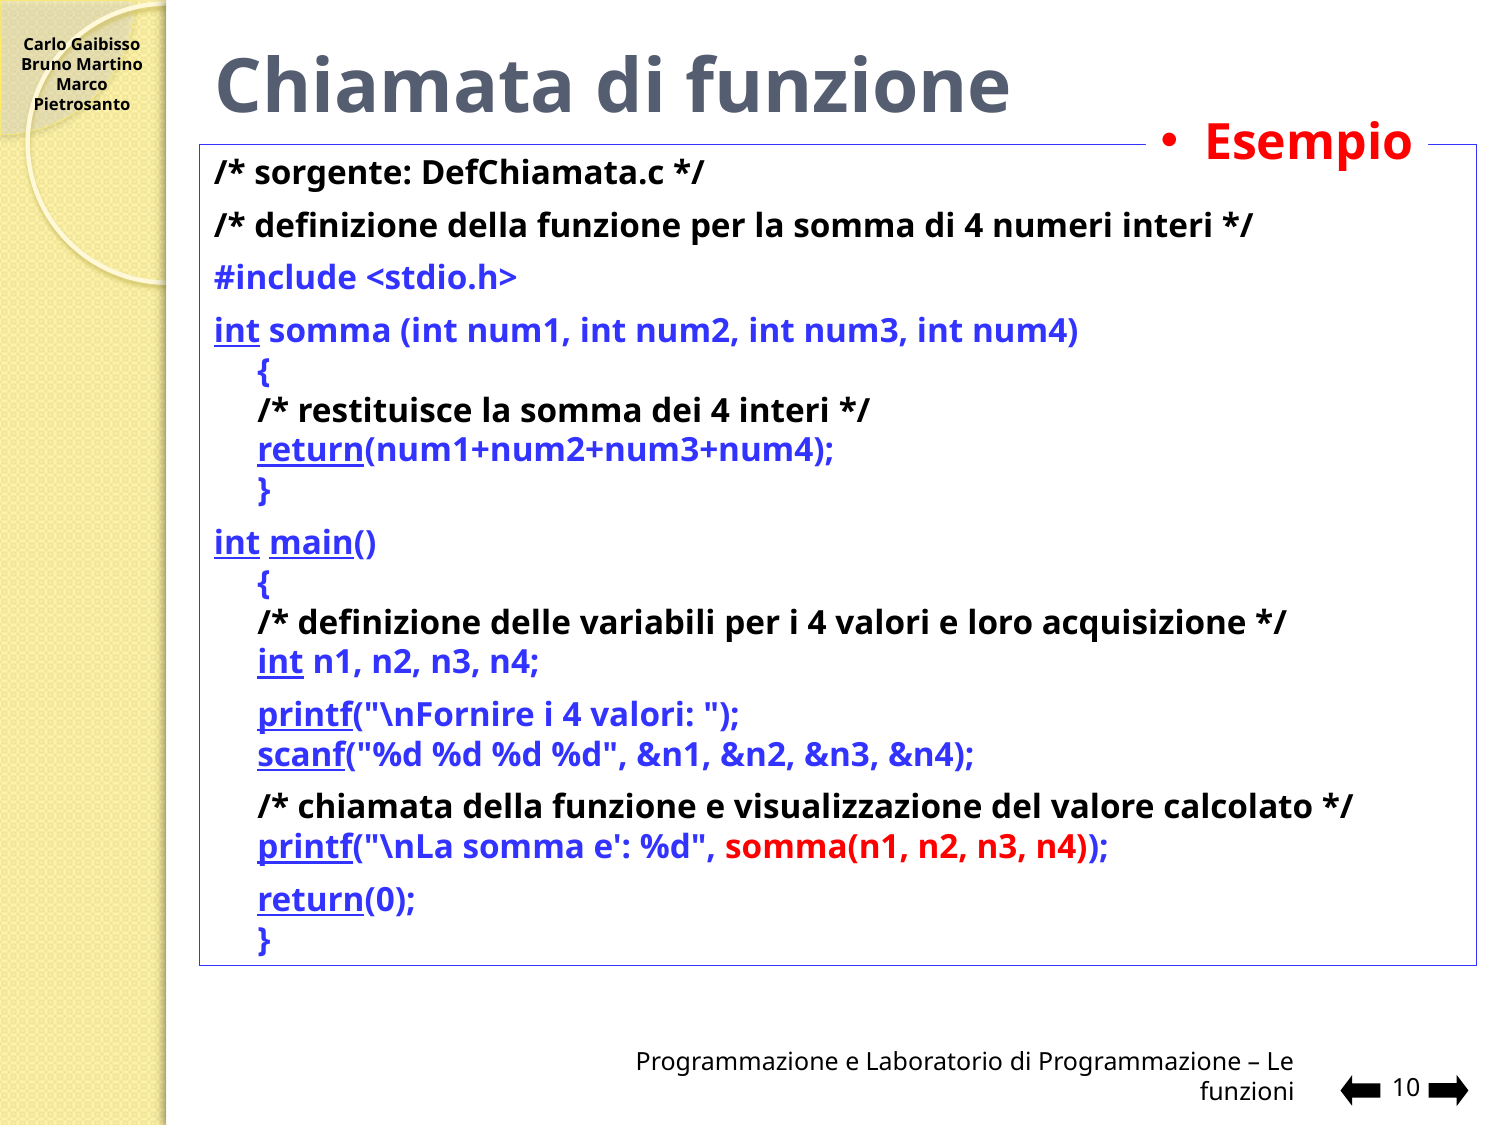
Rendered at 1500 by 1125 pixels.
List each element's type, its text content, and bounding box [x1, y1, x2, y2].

text_box /* sorgente: DefChiamata.c */ /* definizione della funzione per la somma di 4 numeri interi */ #include <stdio.h> int somma (int num1, int num2, int num3, int num4) { /* restituisce la somma dei 4 interi */ return(num1+num2+num3+num4); } int main() { /* definizione delle variabili per i 4 valori e loro acquisizione */ int n1, n2, n3, n4; printf("\nFornire i 4 valori: "); scanf("%d %d %d %d", &n1, &n2, &n3, &n4); /* chiamata della funzione e visualizzazione del valore calcolato */ printf("\nLa somma e': %d", somma(n1, n2, n3, n4)); return(0); } [199, 144, 1477, 966]
text_box Esempio [1145, 101, 1429, 177]
slide_number 10 [1324, 1034, 1488, 1113]
title Chiamata di funzione [199, 29, 1430, 136]
footer Programmazione e Laboratorio di Programmazione – Le funzioni [561, 1034, 1310, 1113]
